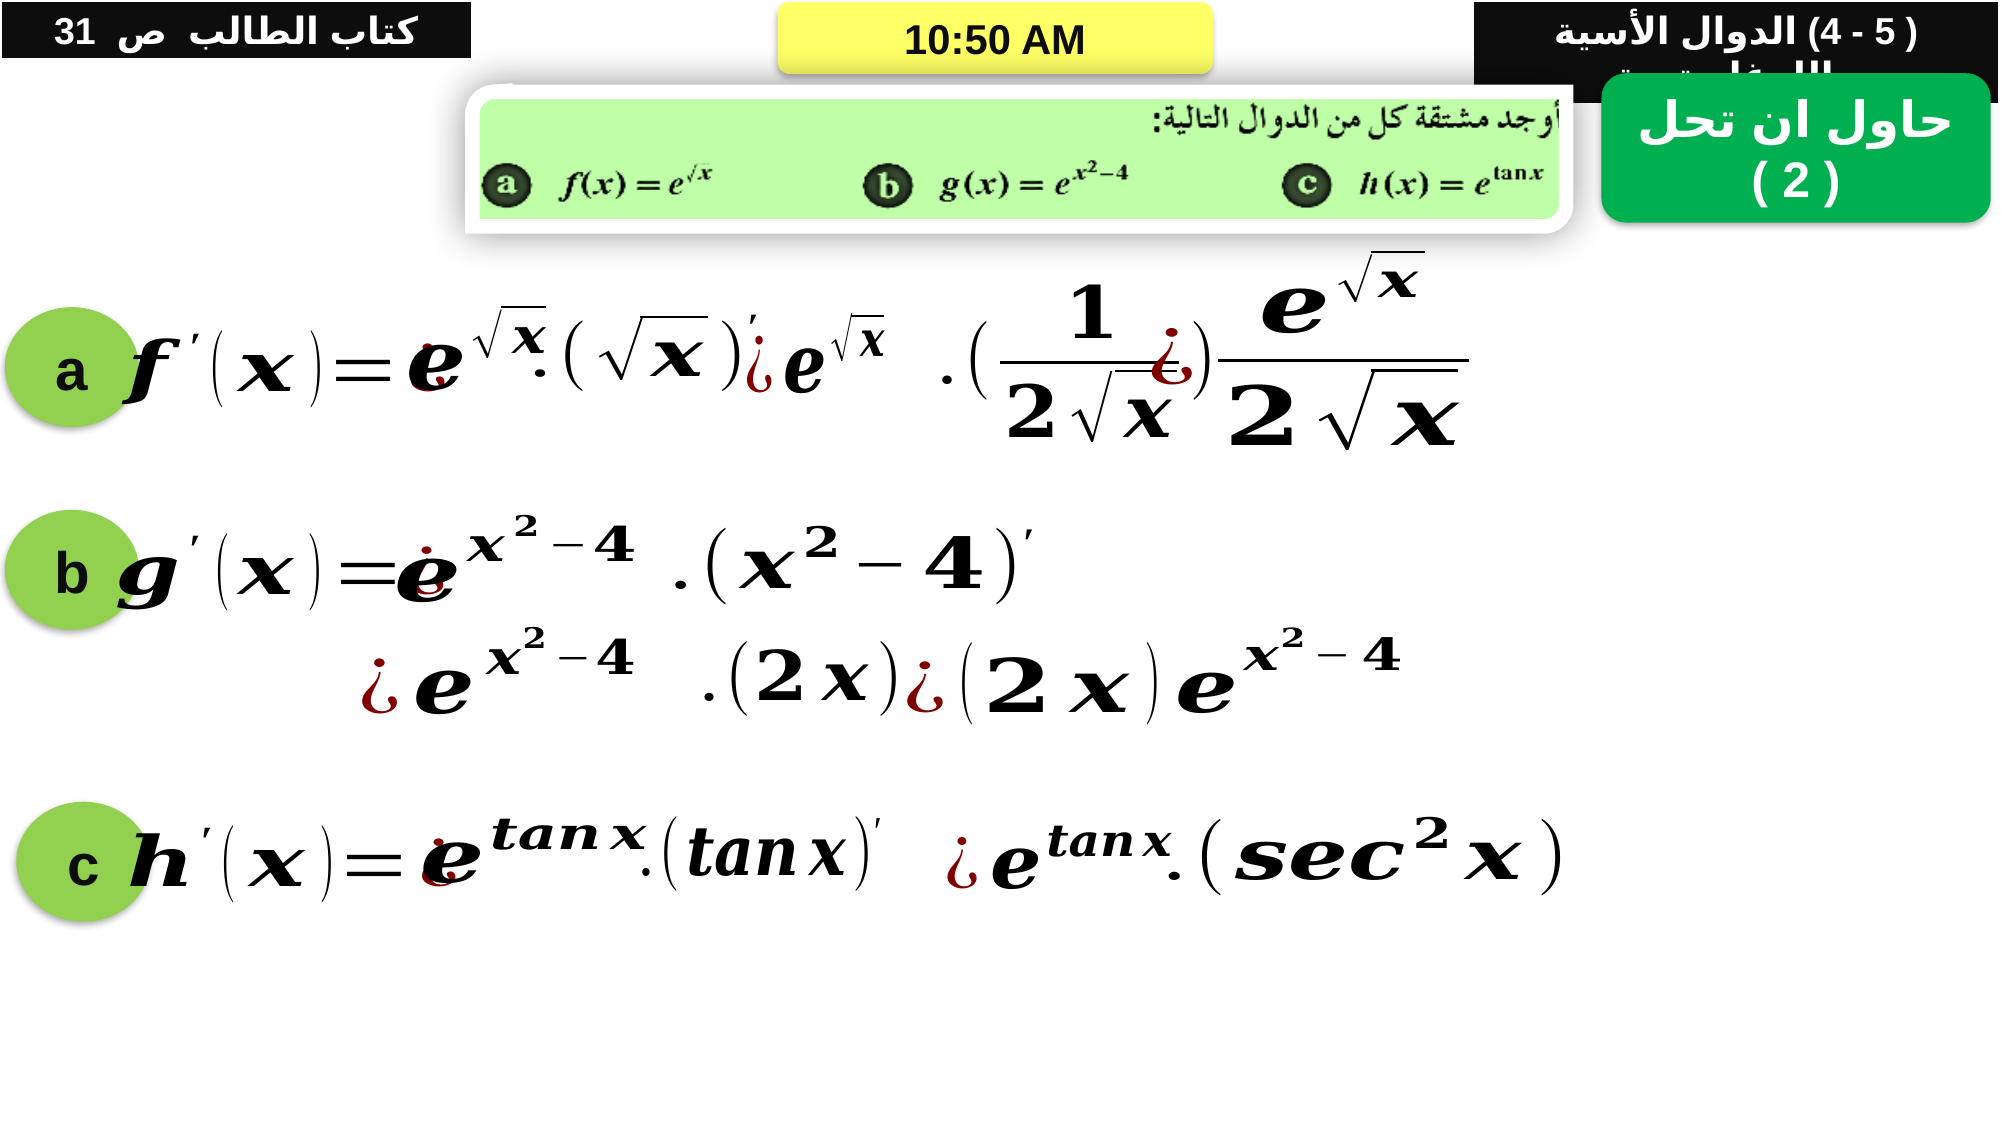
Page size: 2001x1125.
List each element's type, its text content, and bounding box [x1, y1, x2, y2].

text_box كتاب الطالب ص 31 [0, 0, 474, 61]
picture [472, 91, 1567, 227]
text_box ( 5 - 4) الدوال الأسية واللوغاريتمية [1471, 0, 2000, 106]
text_box a [4, 307, 139, 428]
text_box c [16, 801, 145, 922]
text_box b [4, 509, 139, 630]
text_box حاول ان تحل ( 2 ) [1601, 73, 1991, 223]
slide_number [776, 0, 1215, 57]
